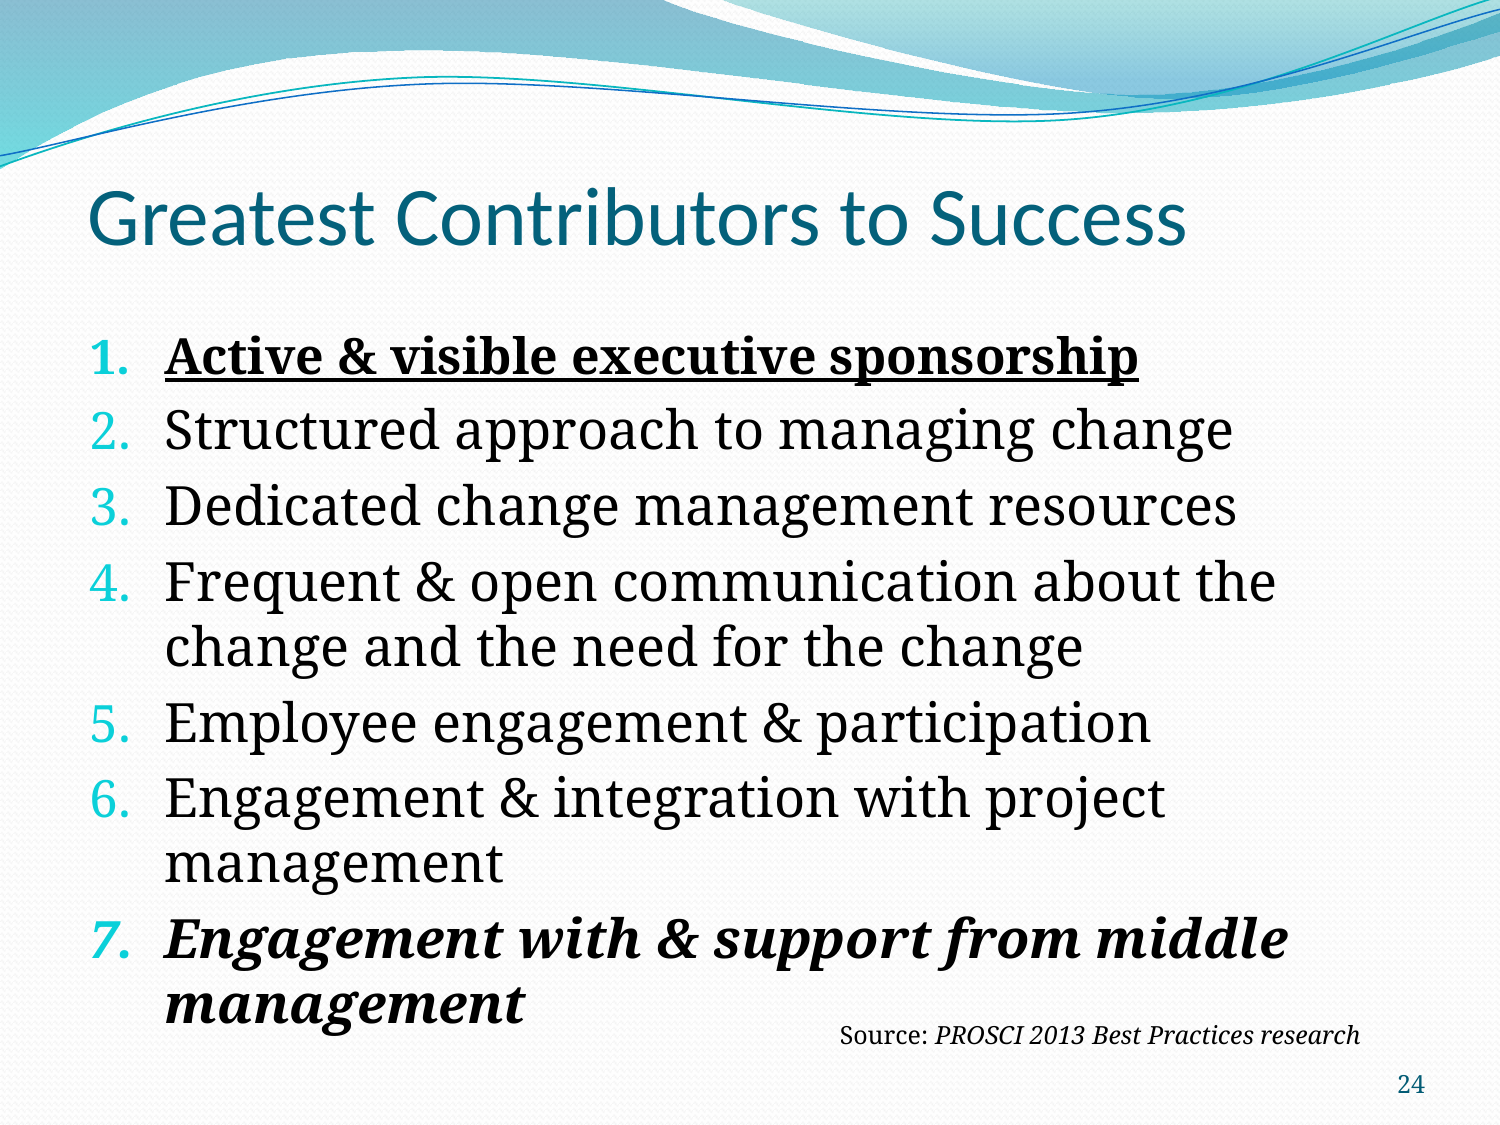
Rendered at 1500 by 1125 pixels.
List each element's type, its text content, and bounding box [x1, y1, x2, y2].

text_box Source: PROSCI 2013 Best Practices research [824, 1012, 1407, 1058]
title Greatest Contributors to Success [87, 75, 1438, 263]
list Active & visible executive sponsorship Structured approach to managing change Dedicated change management resources Frequent & open communication about the change and the need for the change Employee engagement & participation Engagement & integration with project management Engagement with & support from middle management [75, 317, 1425, 1038]
slide_number 24 [1299, 1042, 1425, 1103]
